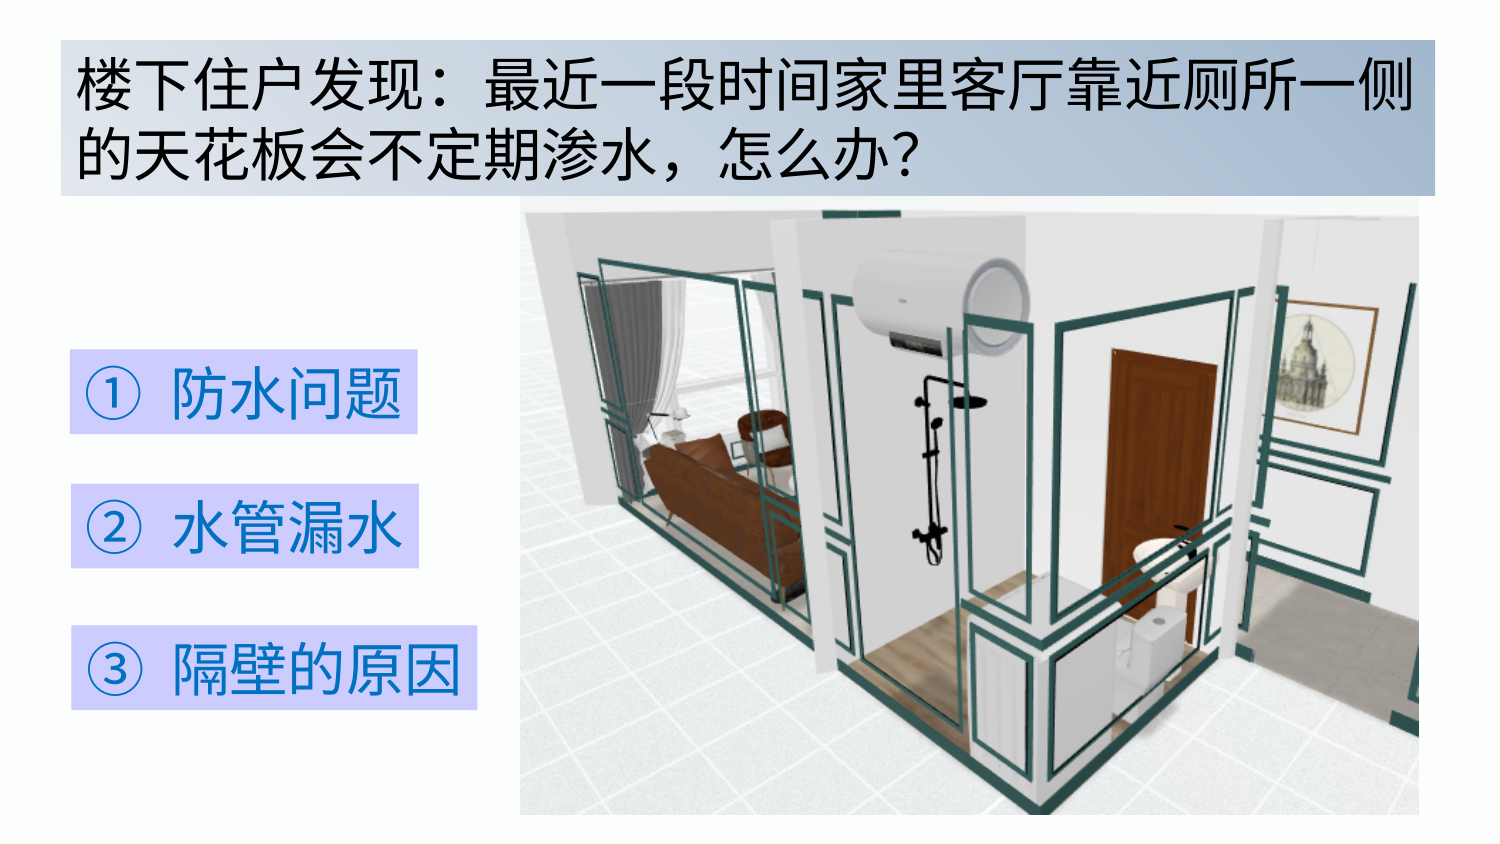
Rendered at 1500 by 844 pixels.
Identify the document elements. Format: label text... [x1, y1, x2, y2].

text_box ③ 隔壁的原因 [71, 625, 478, 711]
text_box ② 水管漏水 [71, 483, 419, 569]
picture [520, 194, 1419, 815]
text_box 楼下住户发现：最近一段时间家里客厅靠近厕所一侧的天花板会不定期渗水，怎么办？ [60, 40, 1436, 196]
text_box ① 防水问题 [69, 349, 418, 435]
